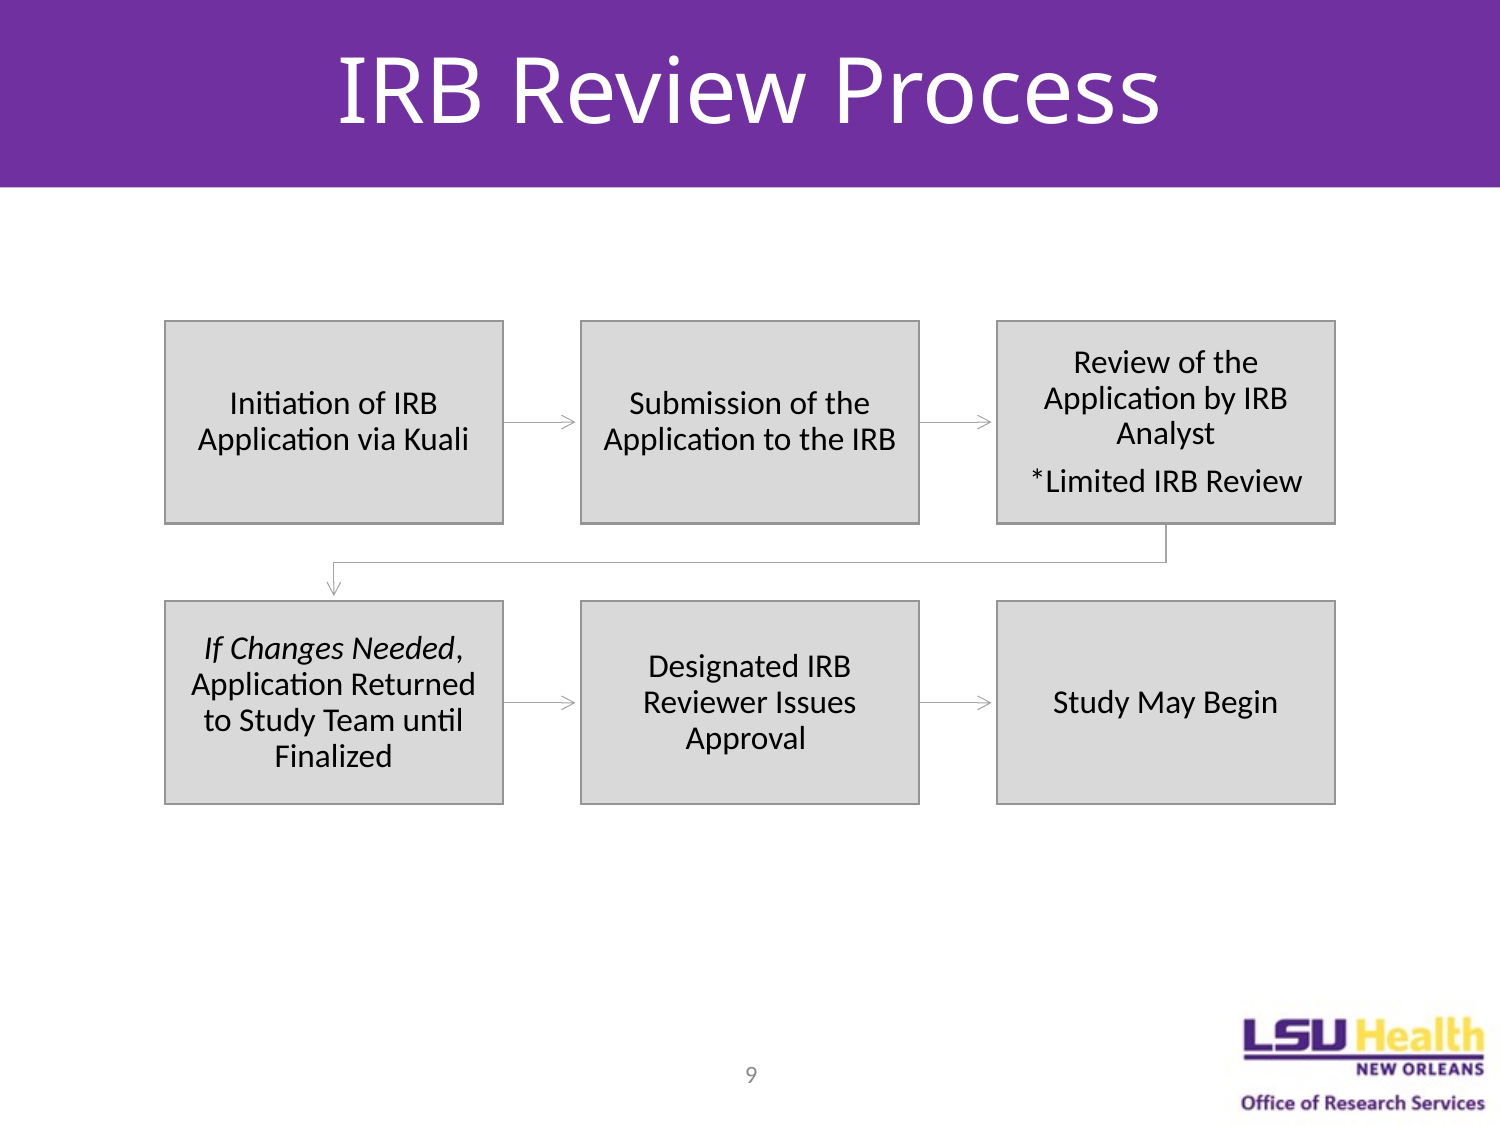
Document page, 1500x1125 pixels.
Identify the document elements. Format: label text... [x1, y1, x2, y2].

title IRB Review Process [0, 0, 1500, 188]
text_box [163, 195, 1337, 930]
slide_number 9 [701, 1044, 802, 1104]
picture [0, 188, 1500, 1125]
